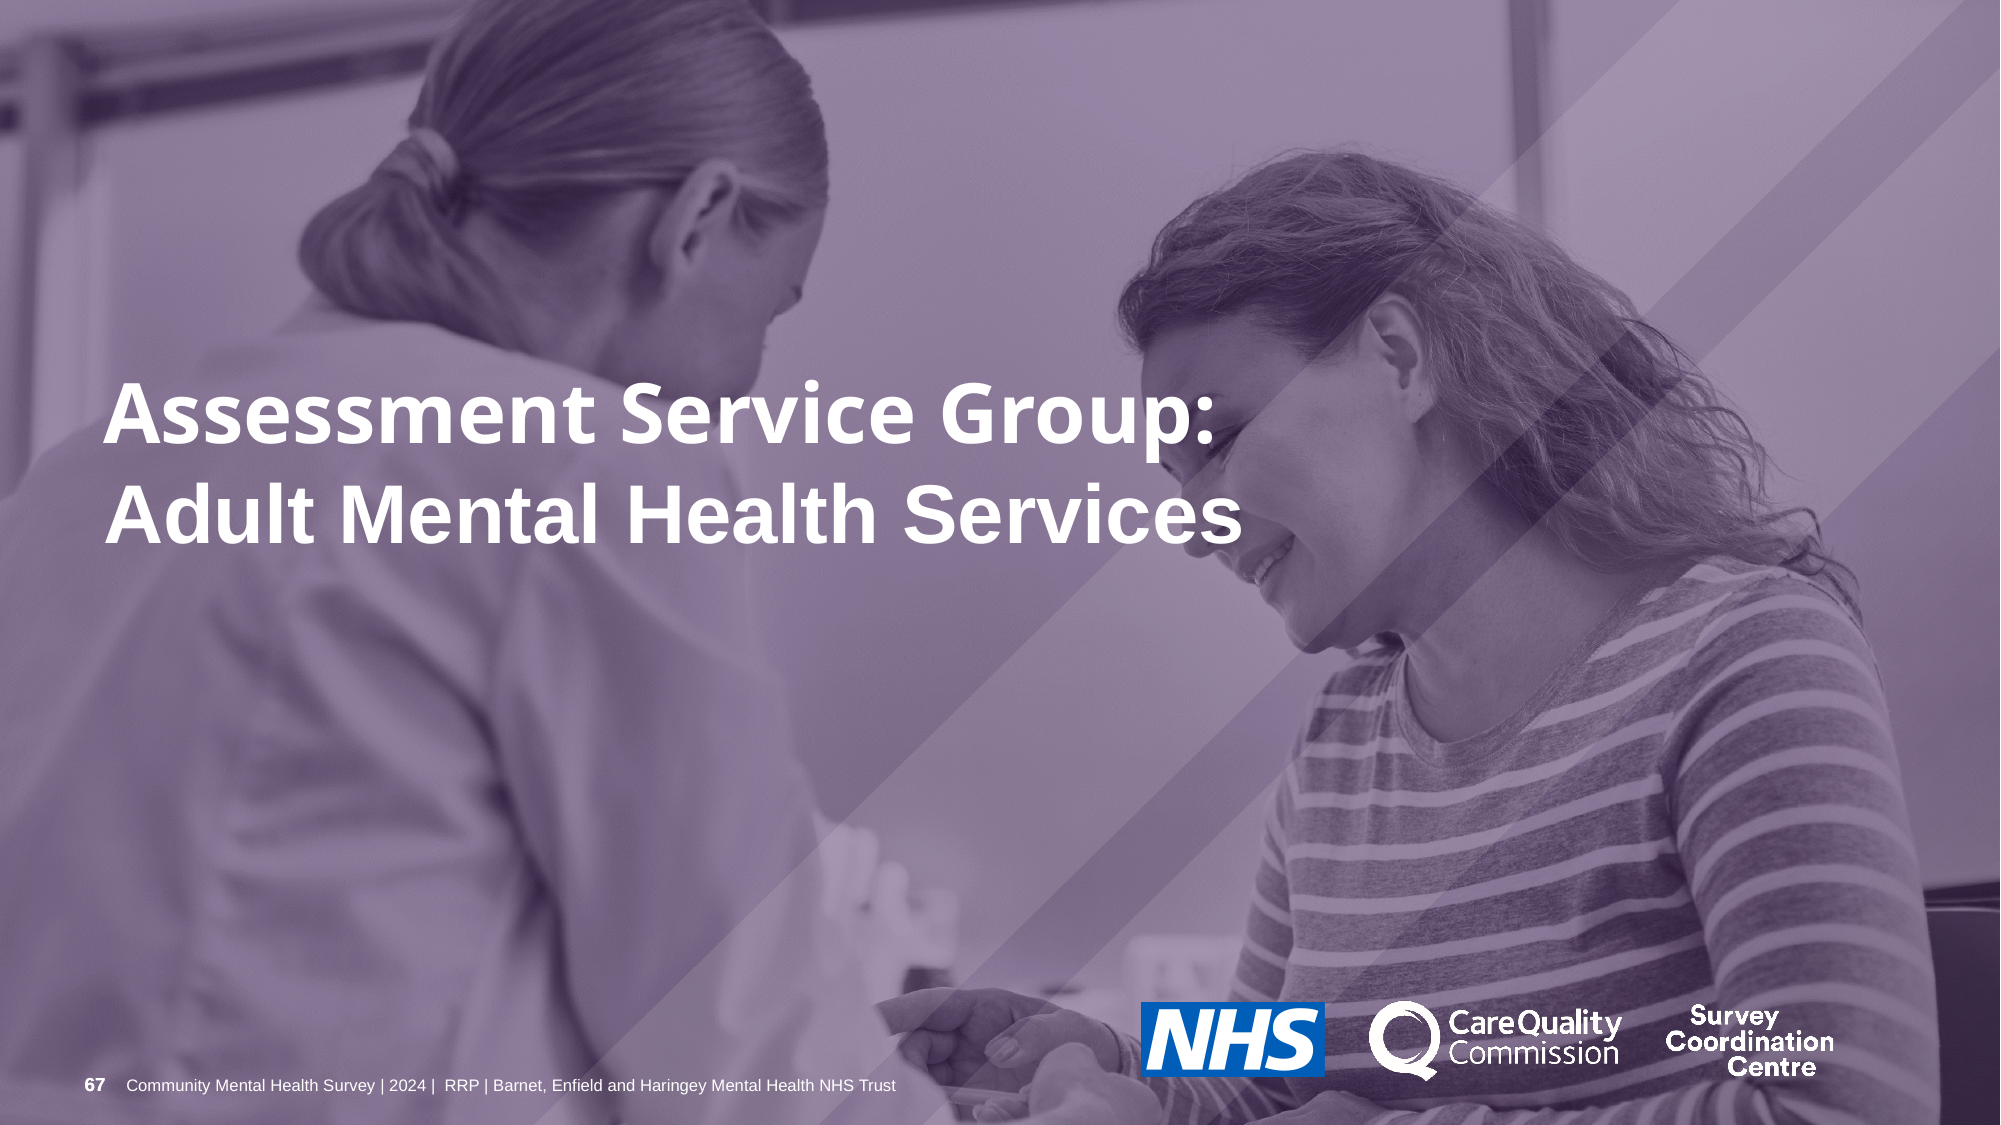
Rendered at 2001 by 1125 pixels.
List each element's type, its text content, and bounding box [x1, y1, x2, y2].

picture [1357, 989, 1629, 1091]
text_box 67 [84, 1065, 122, 1125]
title Assessment Service Group: Adult Mental Health Services [103, 359, 1603, 562]
picture [1663, 1001, 1836, 1079]
picture [1141, 1002, 1325, 1077]
